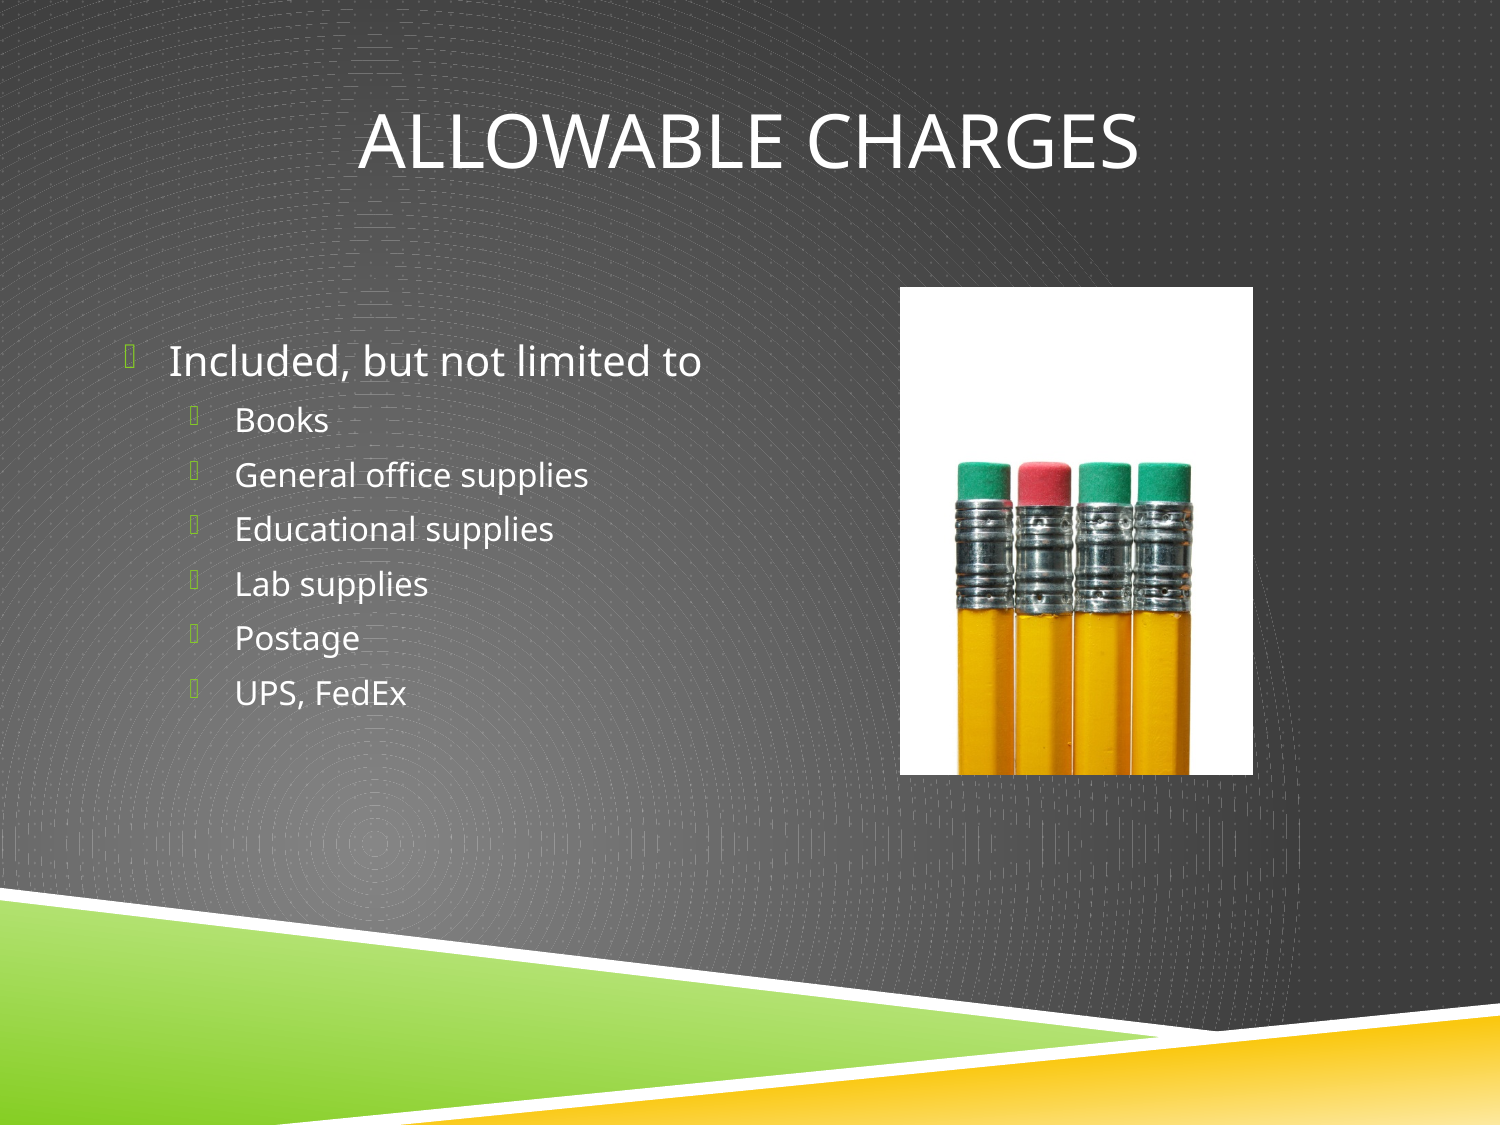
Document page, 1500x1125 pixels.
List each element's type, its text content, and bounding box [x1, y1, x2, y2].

list Included, but not limited to Books General office supplies Educational supplies Lab supplies Postage UPS, FedEx [112, 262, 1388, 875]
title Allowable Charges [112, 45, 1388, 233]
picture [899, 287, 1253, 776]
